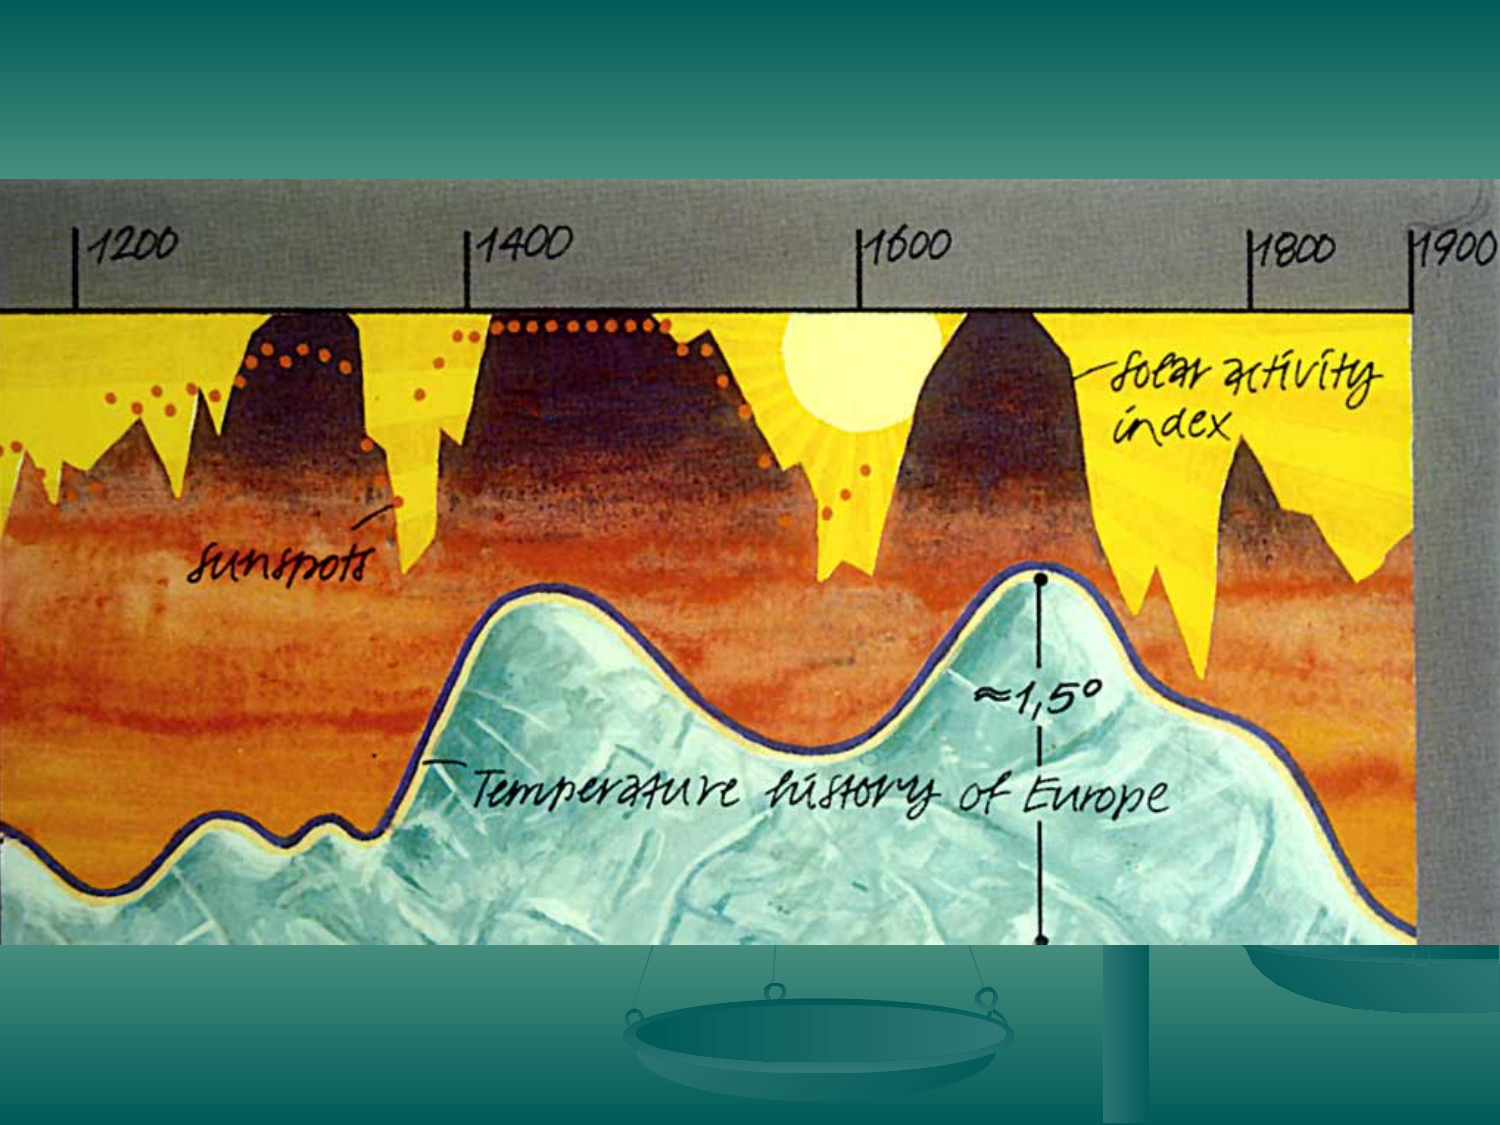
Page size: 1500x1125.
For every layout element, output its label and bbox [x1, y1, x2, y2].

picture [0, 179, 1500, 945]
